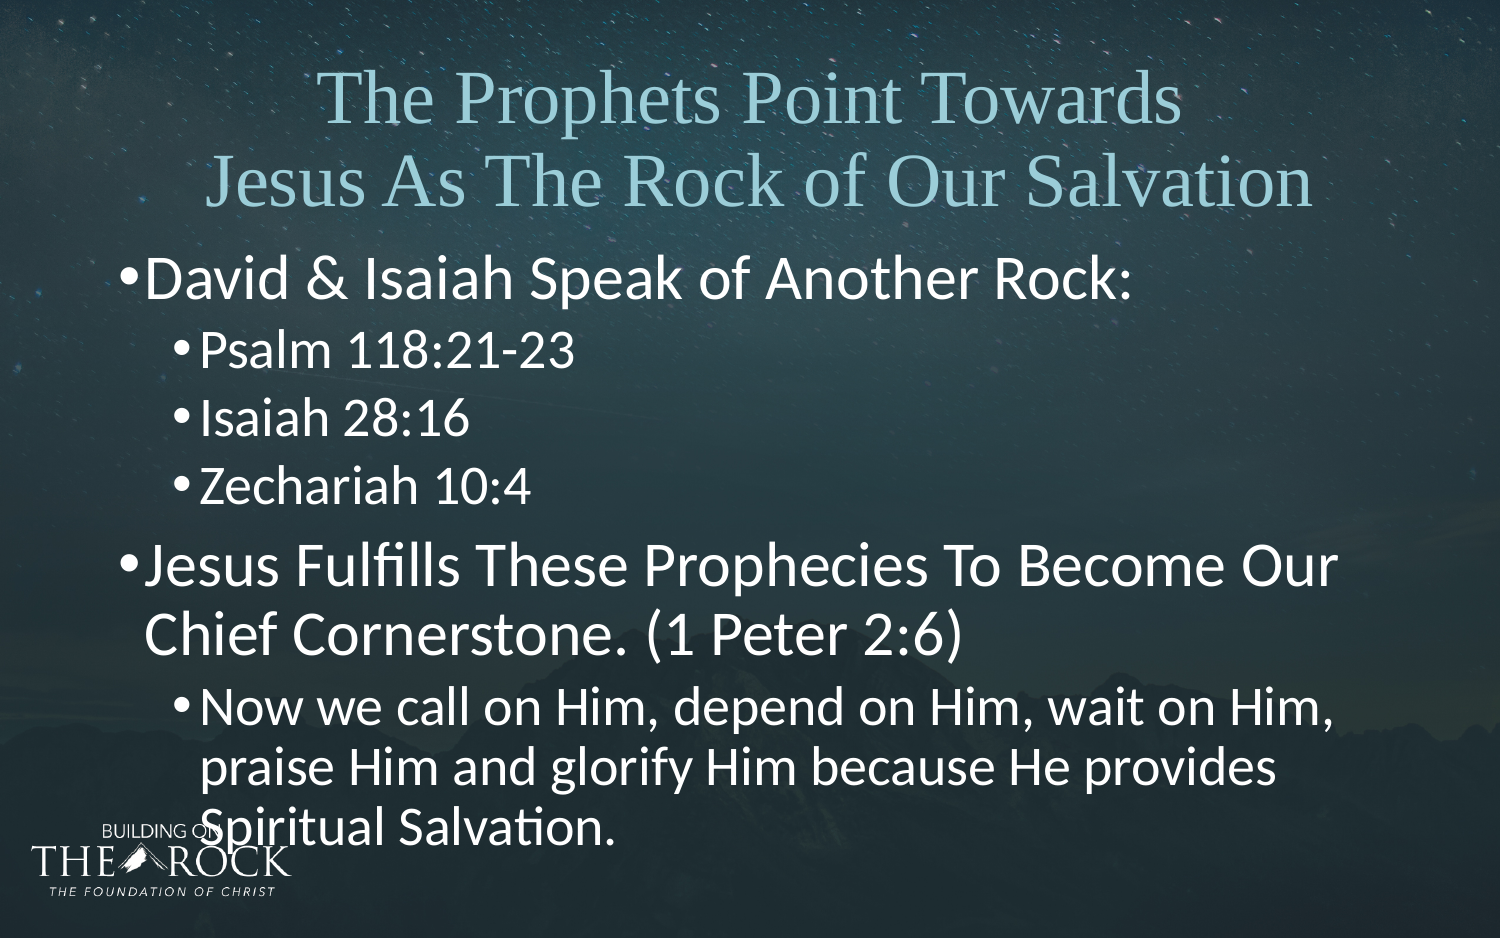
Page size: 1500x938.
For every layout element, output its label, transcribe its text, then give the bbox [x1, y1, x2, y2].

list David & Isaiah Speak of Another Rock: Psalm 118:21-23 Isaiah 28:16 Zechariah 10:4 Jesus Fulfills These Prophecies To Become Our Chief Cornerstone. (1 Peter 2:6) Now we call on Him, depend on Him, wait on Him, praise Him and glorify Him because He provides Spiritual Salvation. [103, 236, 1371, 869]
picture [0, 0, 1500, 938]
title The Prophets Point Towards Jesus As The Rock of Our Salvation [103, 49, 1397, 232]
